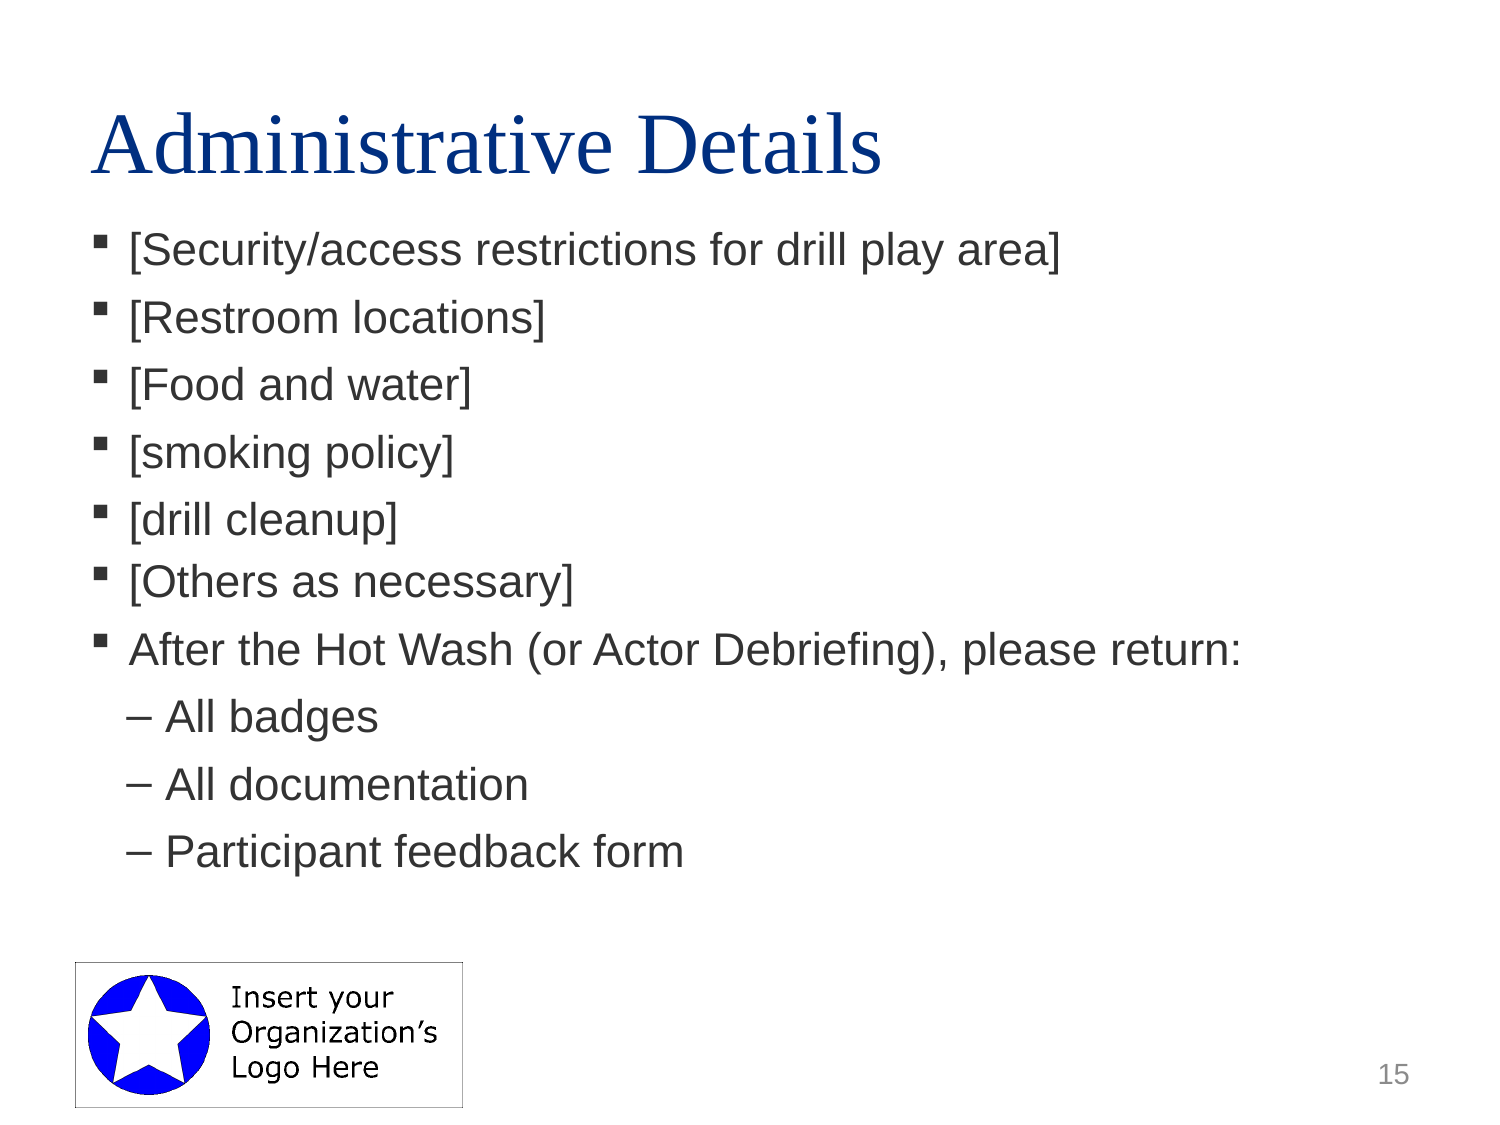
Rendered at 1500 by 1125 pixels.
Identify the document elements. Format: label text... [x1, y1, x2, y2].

picture [75, 962, 463, 1108]
title Administrative Details [75, 45, 1425, 212]
slide_number 15 [1074, 1042, 1425, 1103]
list [Security/access restrictions for drill play area] [Restroom locations] [Food and water] [smoking policy] [drill cleanup] [Others as necessary] After the Hot Wash (or Actor Debriefing), please return: All badges All documentation Participant feedback form [75, 212, 1425, 955]
